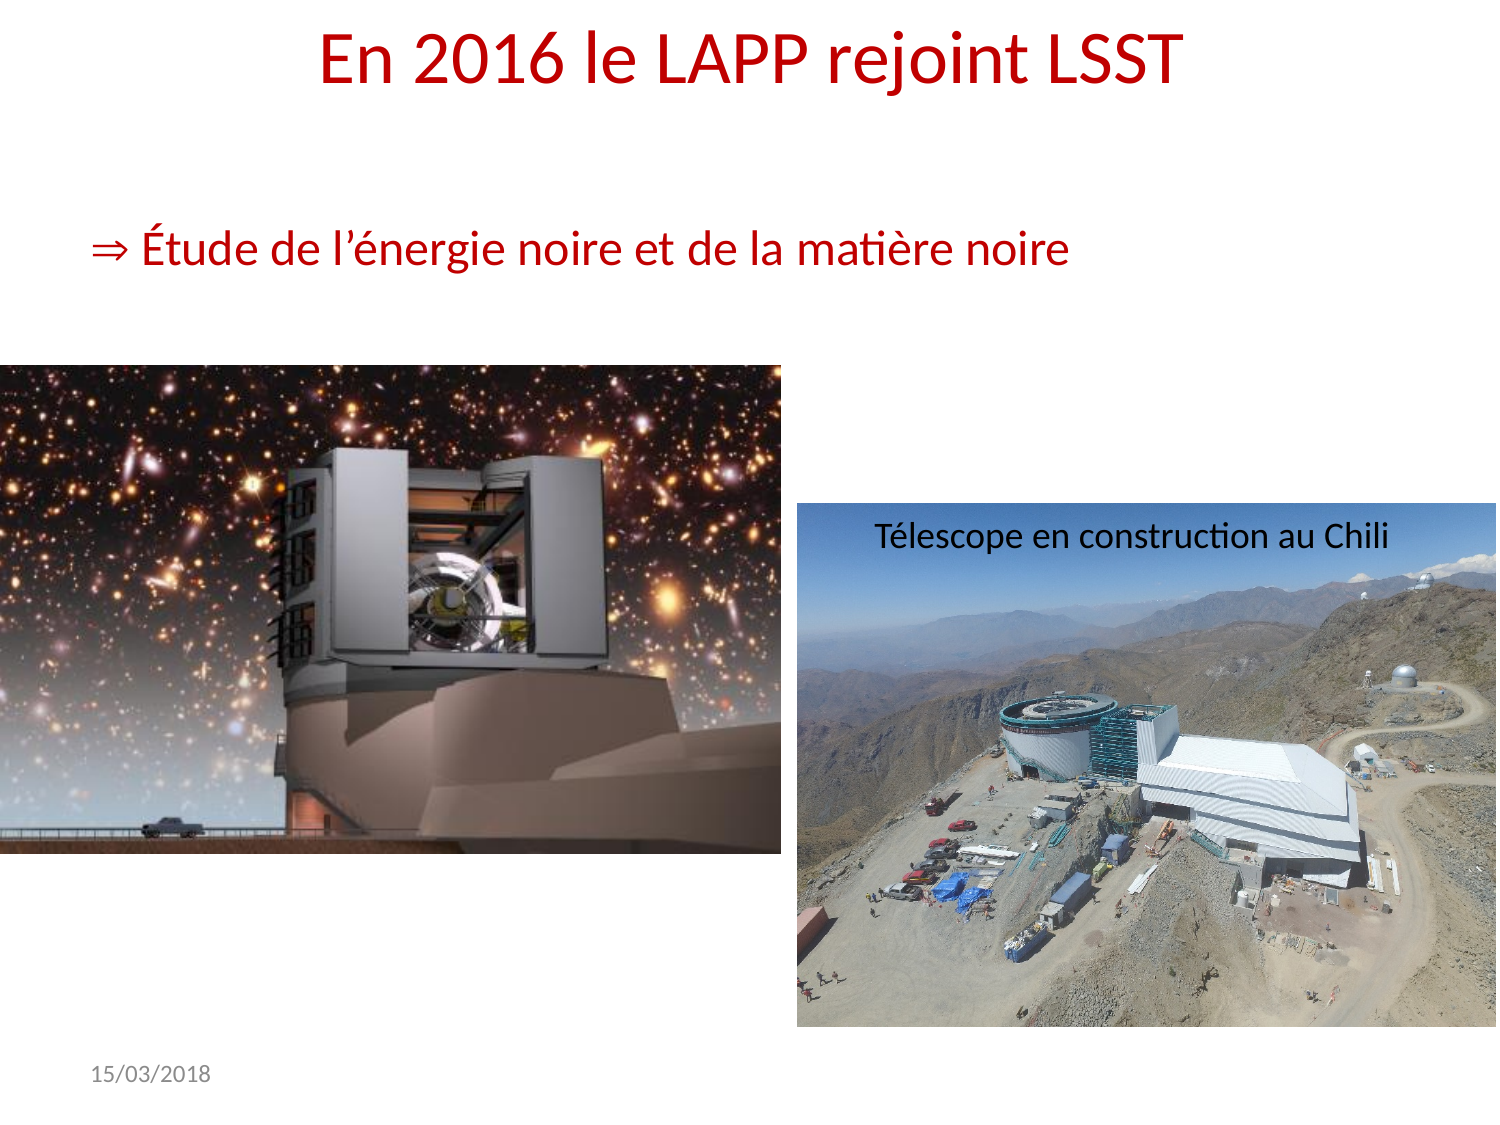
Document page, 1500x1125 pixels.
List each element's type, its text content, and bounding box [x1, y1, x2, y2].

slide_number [75, 1042, 425, 1103]
picture [0, 365, 782, 854]
list  Étude de l’énergie noire et de la matière noire [75, 208, 1425, 1012]
picture [796, 503, 1496, 1028]
title En 2016 le LAPP rejoint LSST [77, 0, 1428, 107]
